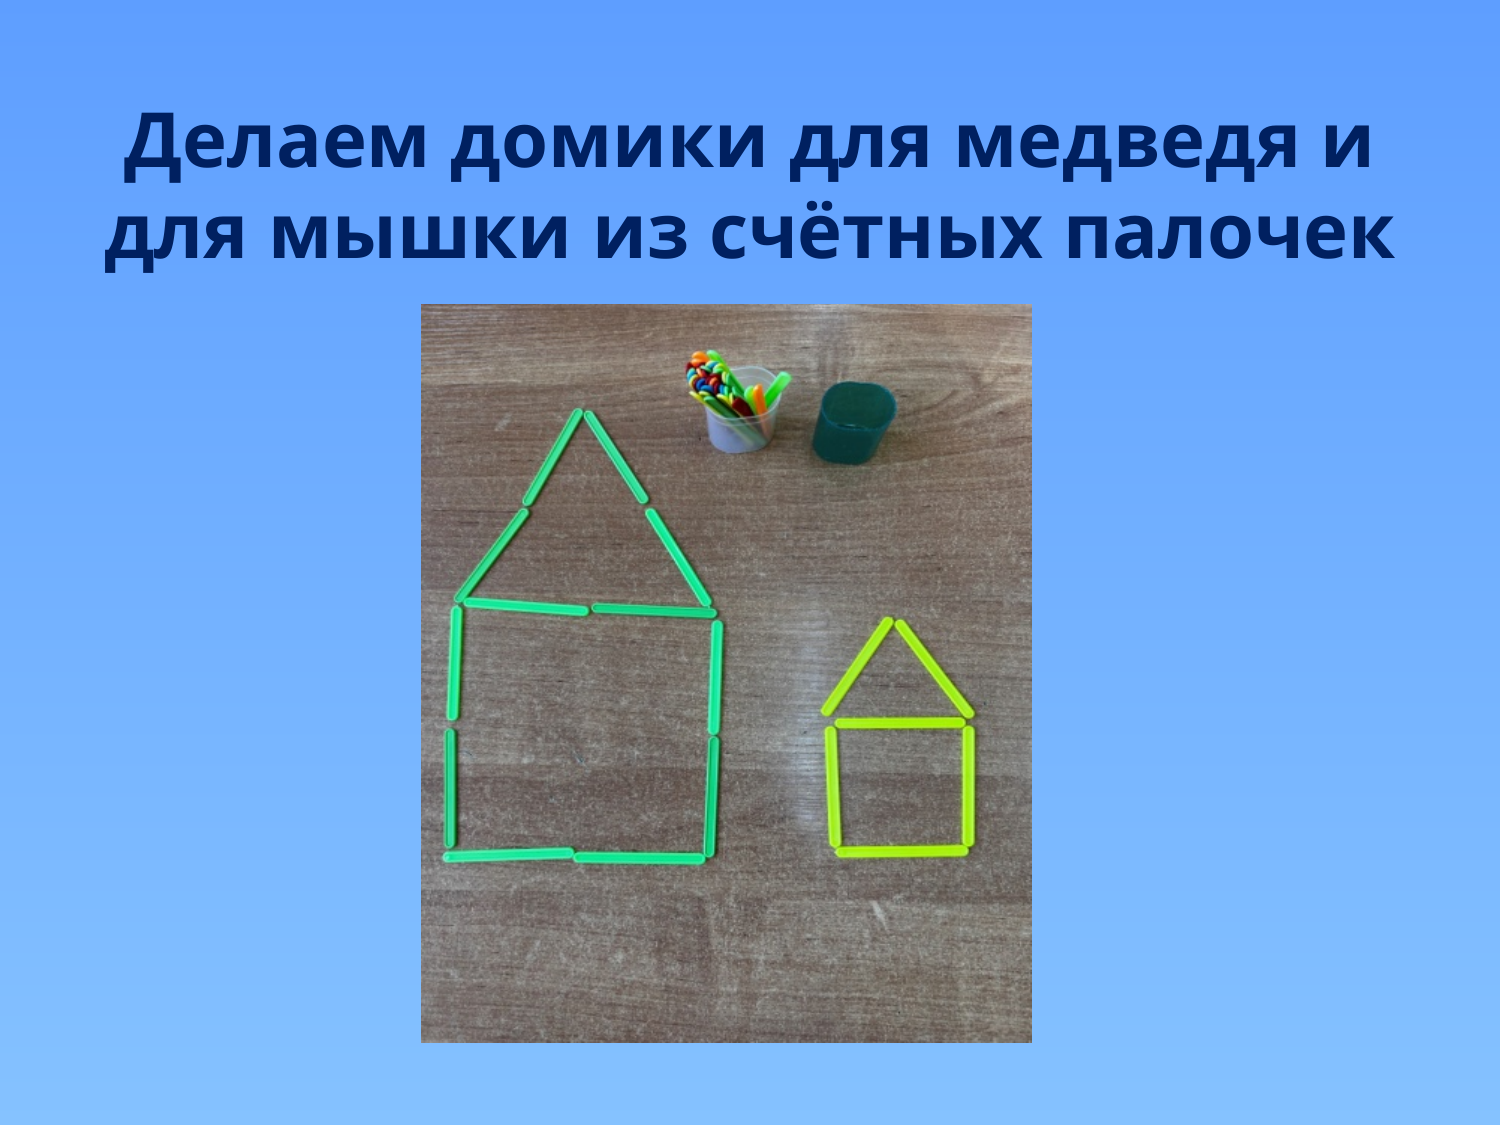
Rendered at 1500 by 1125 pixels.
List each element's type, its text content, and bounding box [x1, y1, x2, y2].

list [421, 304, 1032, 1044]
title Делаем домики для медведя и для мышки из счётных палочек [75, 82, 1425, 375]
